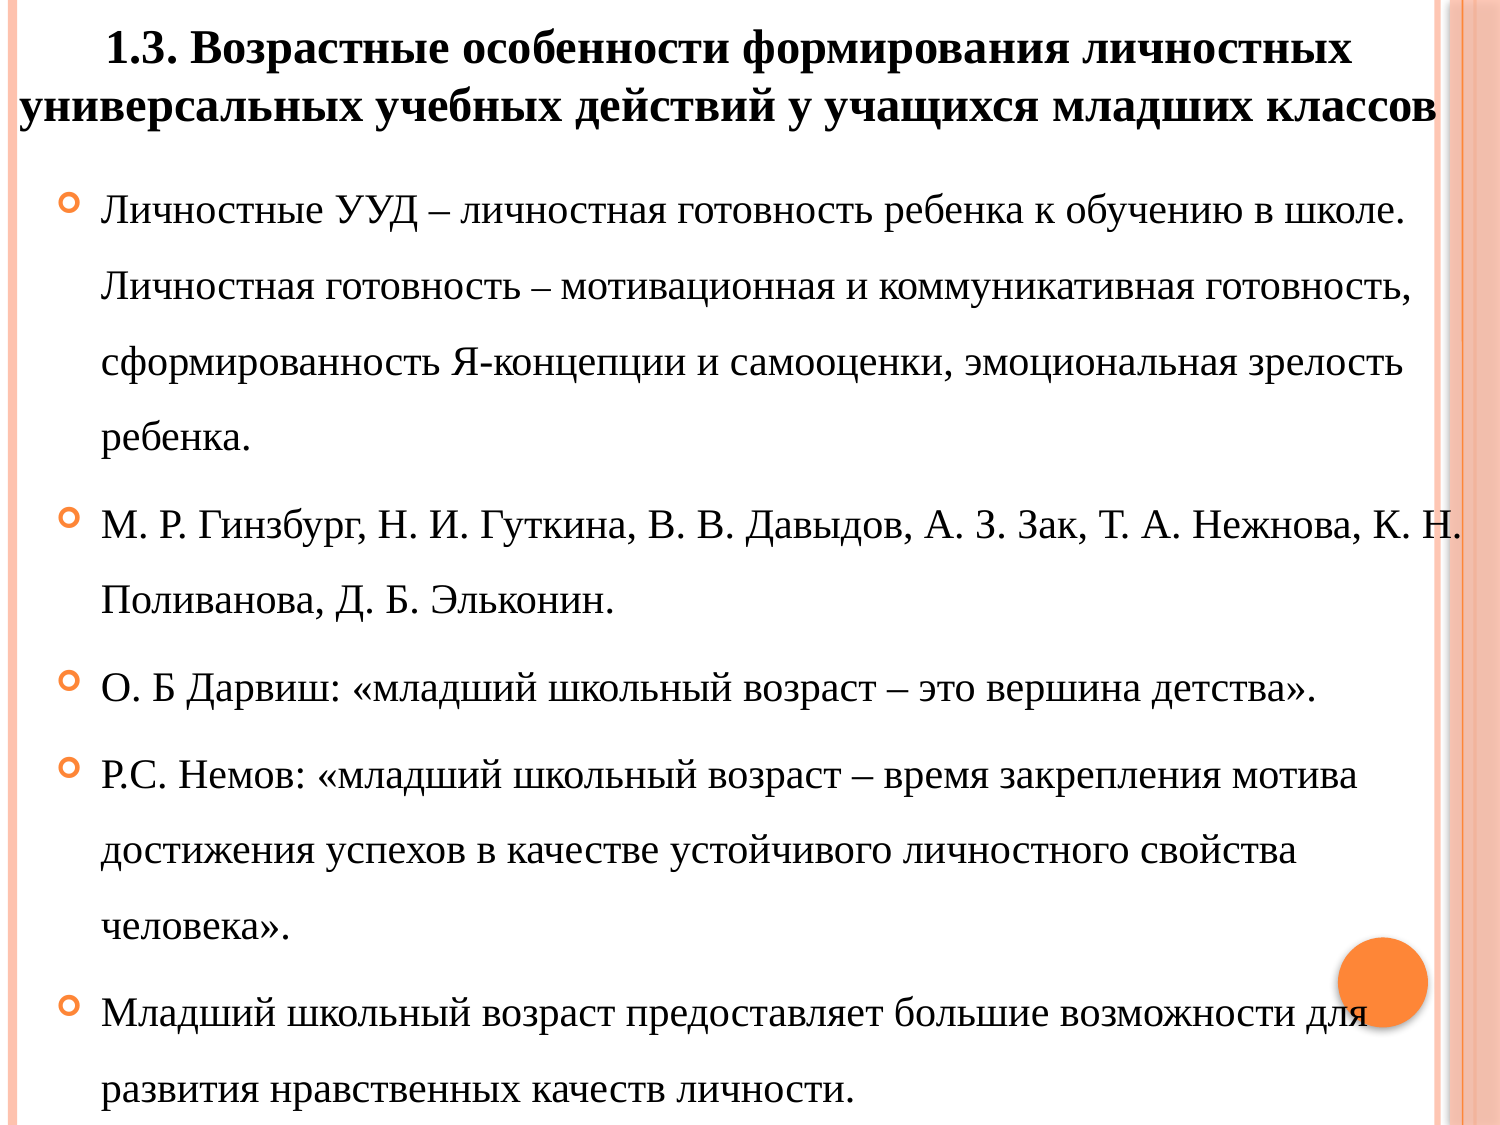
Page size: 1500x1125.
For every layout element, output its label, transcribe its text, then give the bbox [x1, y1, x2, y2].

list Личностные УУД – личностная готовность ребенка к обучению в школе. Личностная готовность – мотивационная и коммуникативная готовность, сформированность Я-концепции и самооценки, эмоциональная зрелость ребенка. М. Р. Гинзбург, Н. И. Гуткина, В. В. Давыдов, А. З. Зак, Т. А. Нежнова, К. Н. Поливанова, Д. Б. Эльконин. О. Б Дарвиш: «младший школьный возраст – это вершина детства». Р.С. Немов: «младший школьный возраст – время закрепления мотива достижения успехов в качестве устойчивого личностного свойства человека». Младший школьный возраст предоставляет большие возможности для развития нравственных качеств личности. [41, 149, 1500, 1125]
title 1.3. Возрастные особенности формирования личностных универсальных учебных действий у учащихся младших классов [0, 0, 1459, 173]
